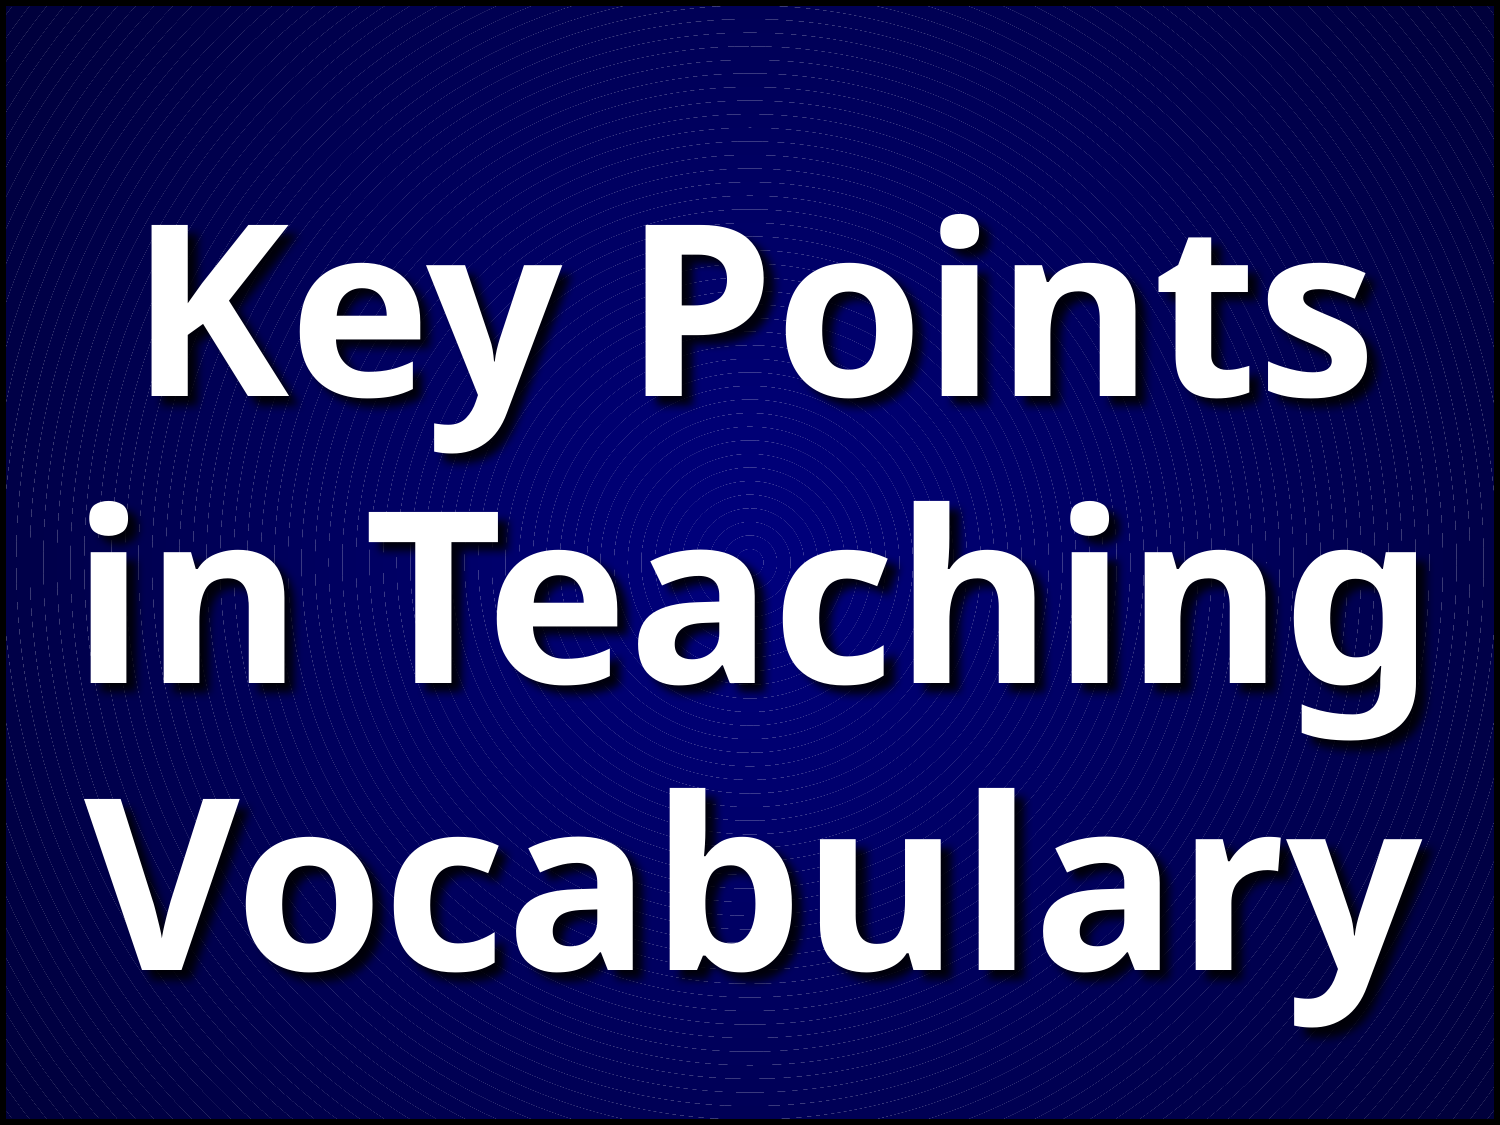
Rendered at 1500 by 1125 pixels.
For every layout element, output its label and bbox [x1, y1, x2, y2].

text_box [0, 0, 1500, 1125]
